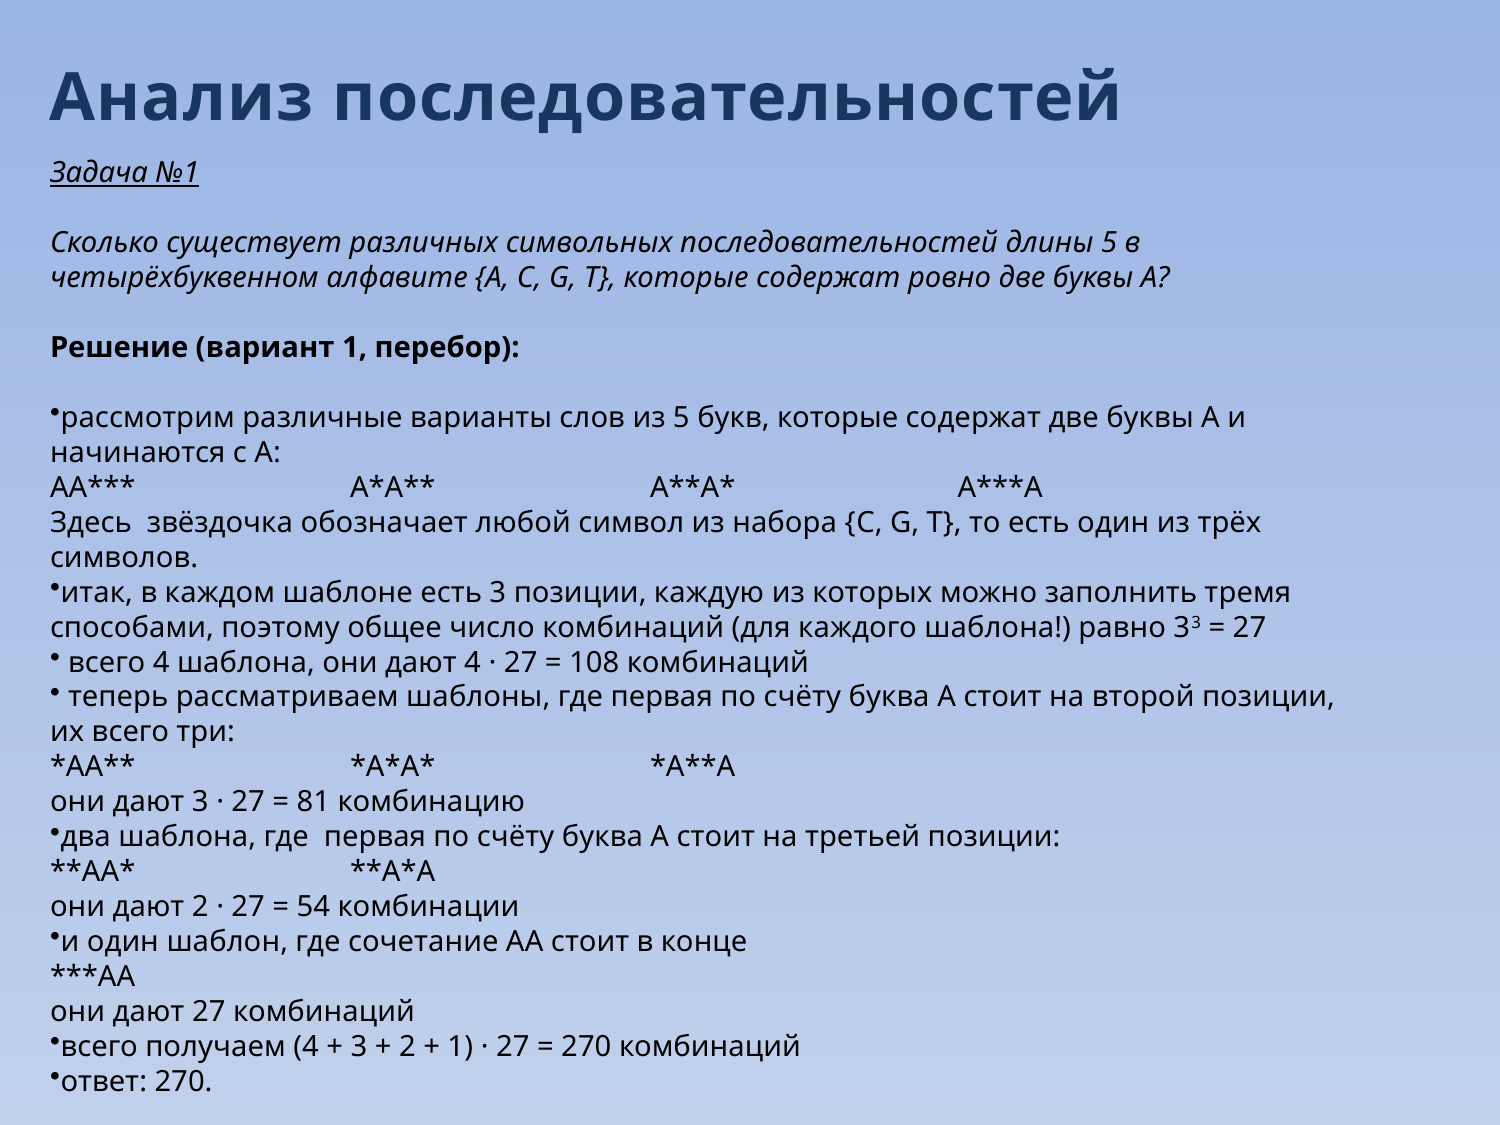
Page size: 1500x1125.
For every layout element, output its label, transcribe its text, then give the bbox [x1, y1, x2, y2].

text_box Анализ последовательностей [35, 46, 1161, 142]
text_box Задача №1 Сколько существует различных символьных последовательностей длины 5 в четырёхбуквенном алфавите {A, C, G, T}, которые содержат ровно две буквы A? Решение (вариант 1, перебор): рассмотрим различные варианты слов из 5 букв, которые содержат две буквы А и начинаются с А: АА*** А*А** А**А* А***А Здесь звёздочка обозначает любой символ из набора {C, G, T}, то есть один из трёх символов. итак, в каждом шаблоне есть 3 позиции, каждую из которых можно заполнить тремя способами, поэтому общее число комбинаций (для каждого шаблона!) равно 33 = 27 всего 4 шаблона, они дают 4 · 27 = 108 комбинаций теперь рассматриваем шаблоны, где первая по счёту буква А стоит на второй позиции, их всего три: *АА** *А*А* *А**А они дают 3 · 27 = 81 комбинацию два шаблона, где первая по счёту буква А стоит на третьей позиции: **АА* **А*А они дают 2 · 27 = 54 комбинации и один шаблон, где сочетание АА стоит в конце ***АА они дают 27 комбинаций всего получаем (4 + 3 + 2 + 1) · 27 = 270 комбинаций ответ: 270. [35, 145, 1371, 1105]
